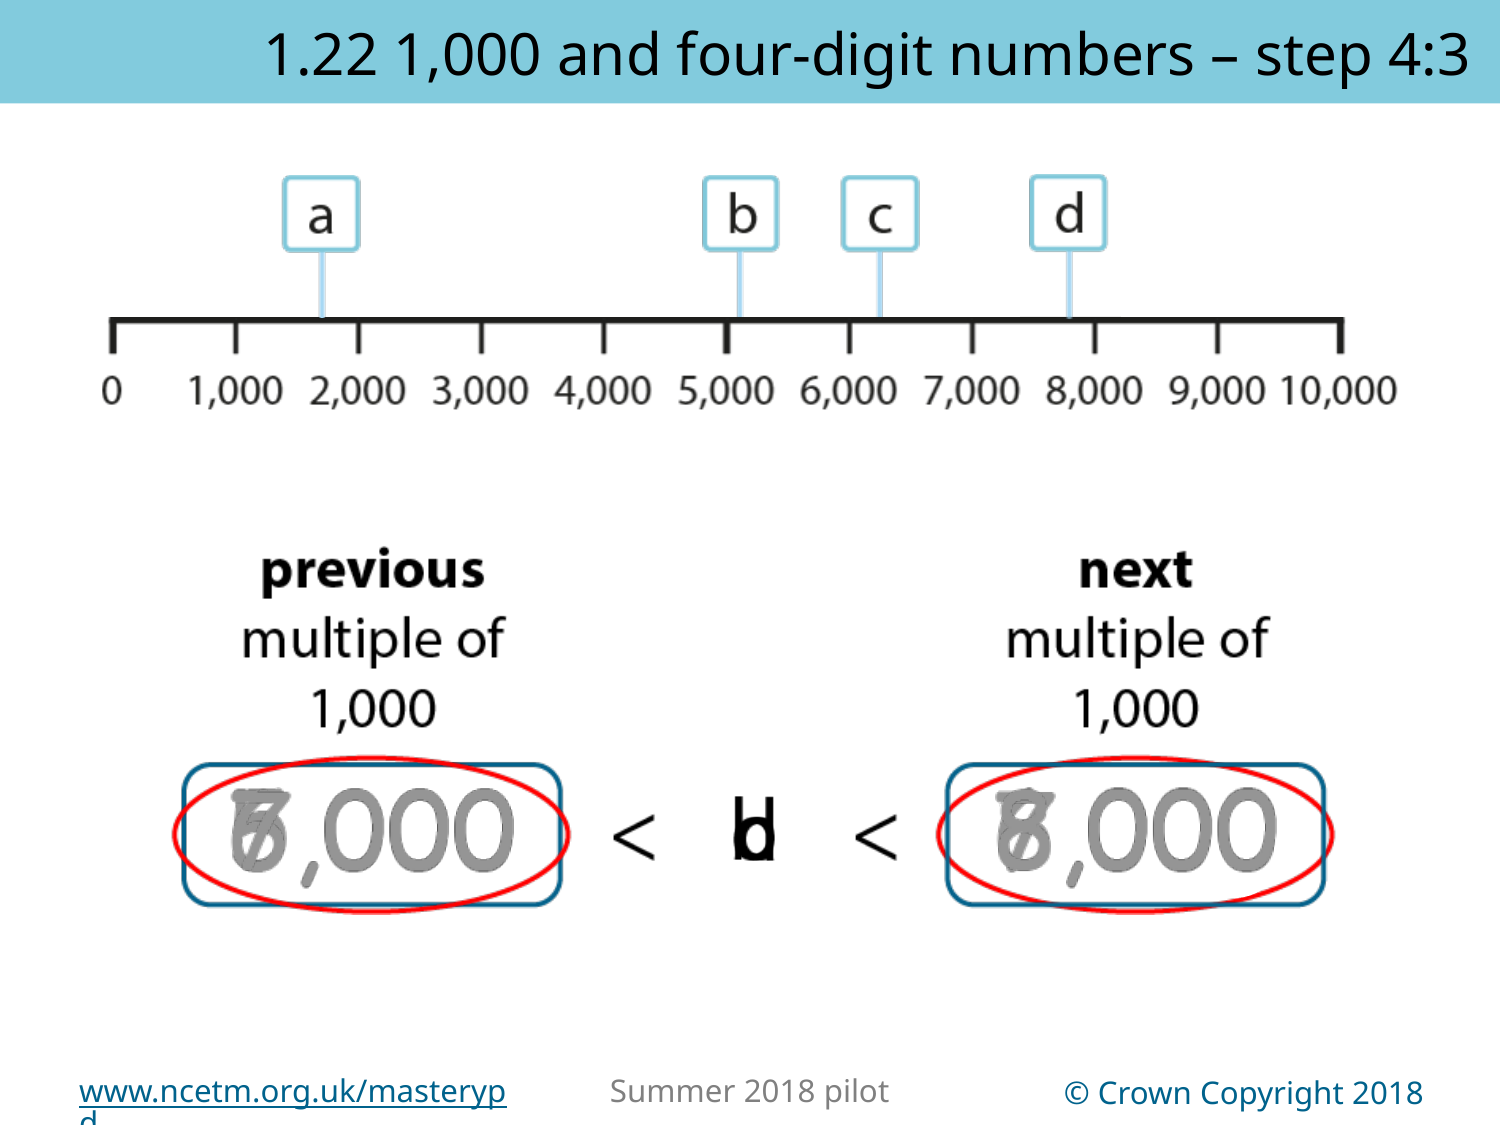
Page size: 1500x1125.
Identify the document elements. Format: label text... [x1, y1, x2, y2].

list 1.22 1,000 and four-digit numbers – step 4:3 [0, 0, 1500, 104]
picture [66, 523, 1434, 915]
picture [101, 160, 1399, 421]
